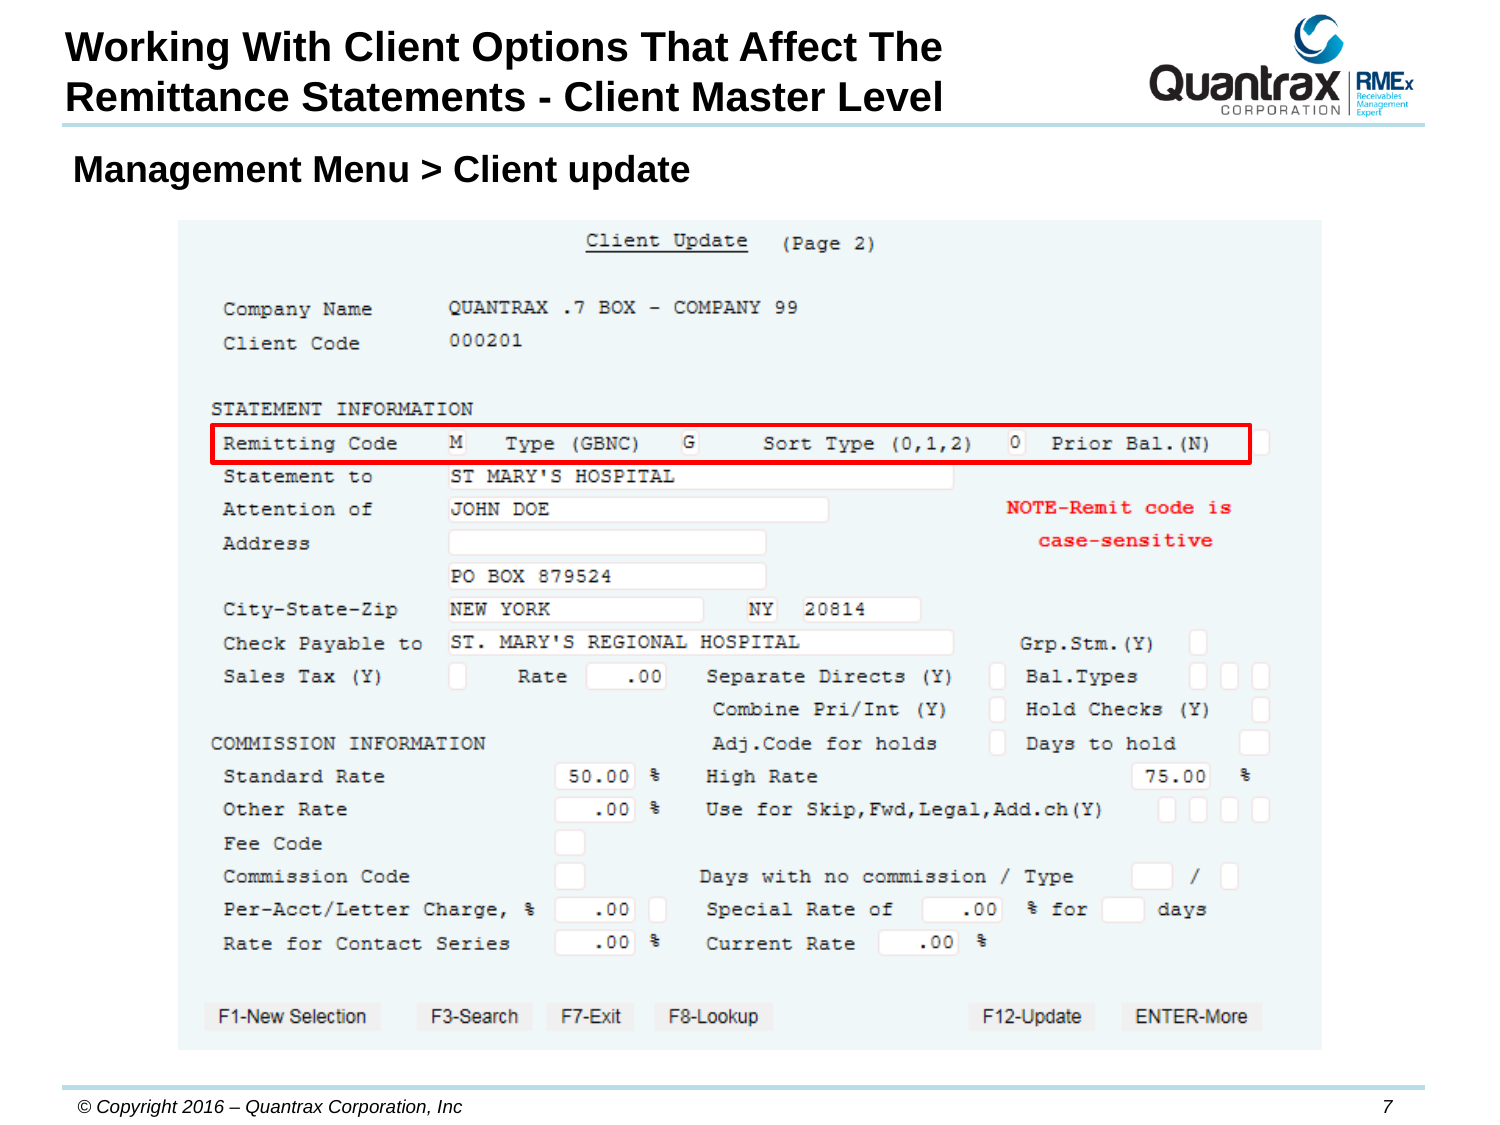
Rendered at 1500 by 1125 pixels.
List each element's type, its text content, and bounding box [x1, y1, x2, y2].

picture [177, 220, 1322, 1051]
text_box Management Menu > Client update [65, 137, 1453, 198]
text_box Working With Client Options That Affect The Remittance Statements - Client Master Level [50, 12, 1150, 128]
picture [1150, 12, 1414, 118]
